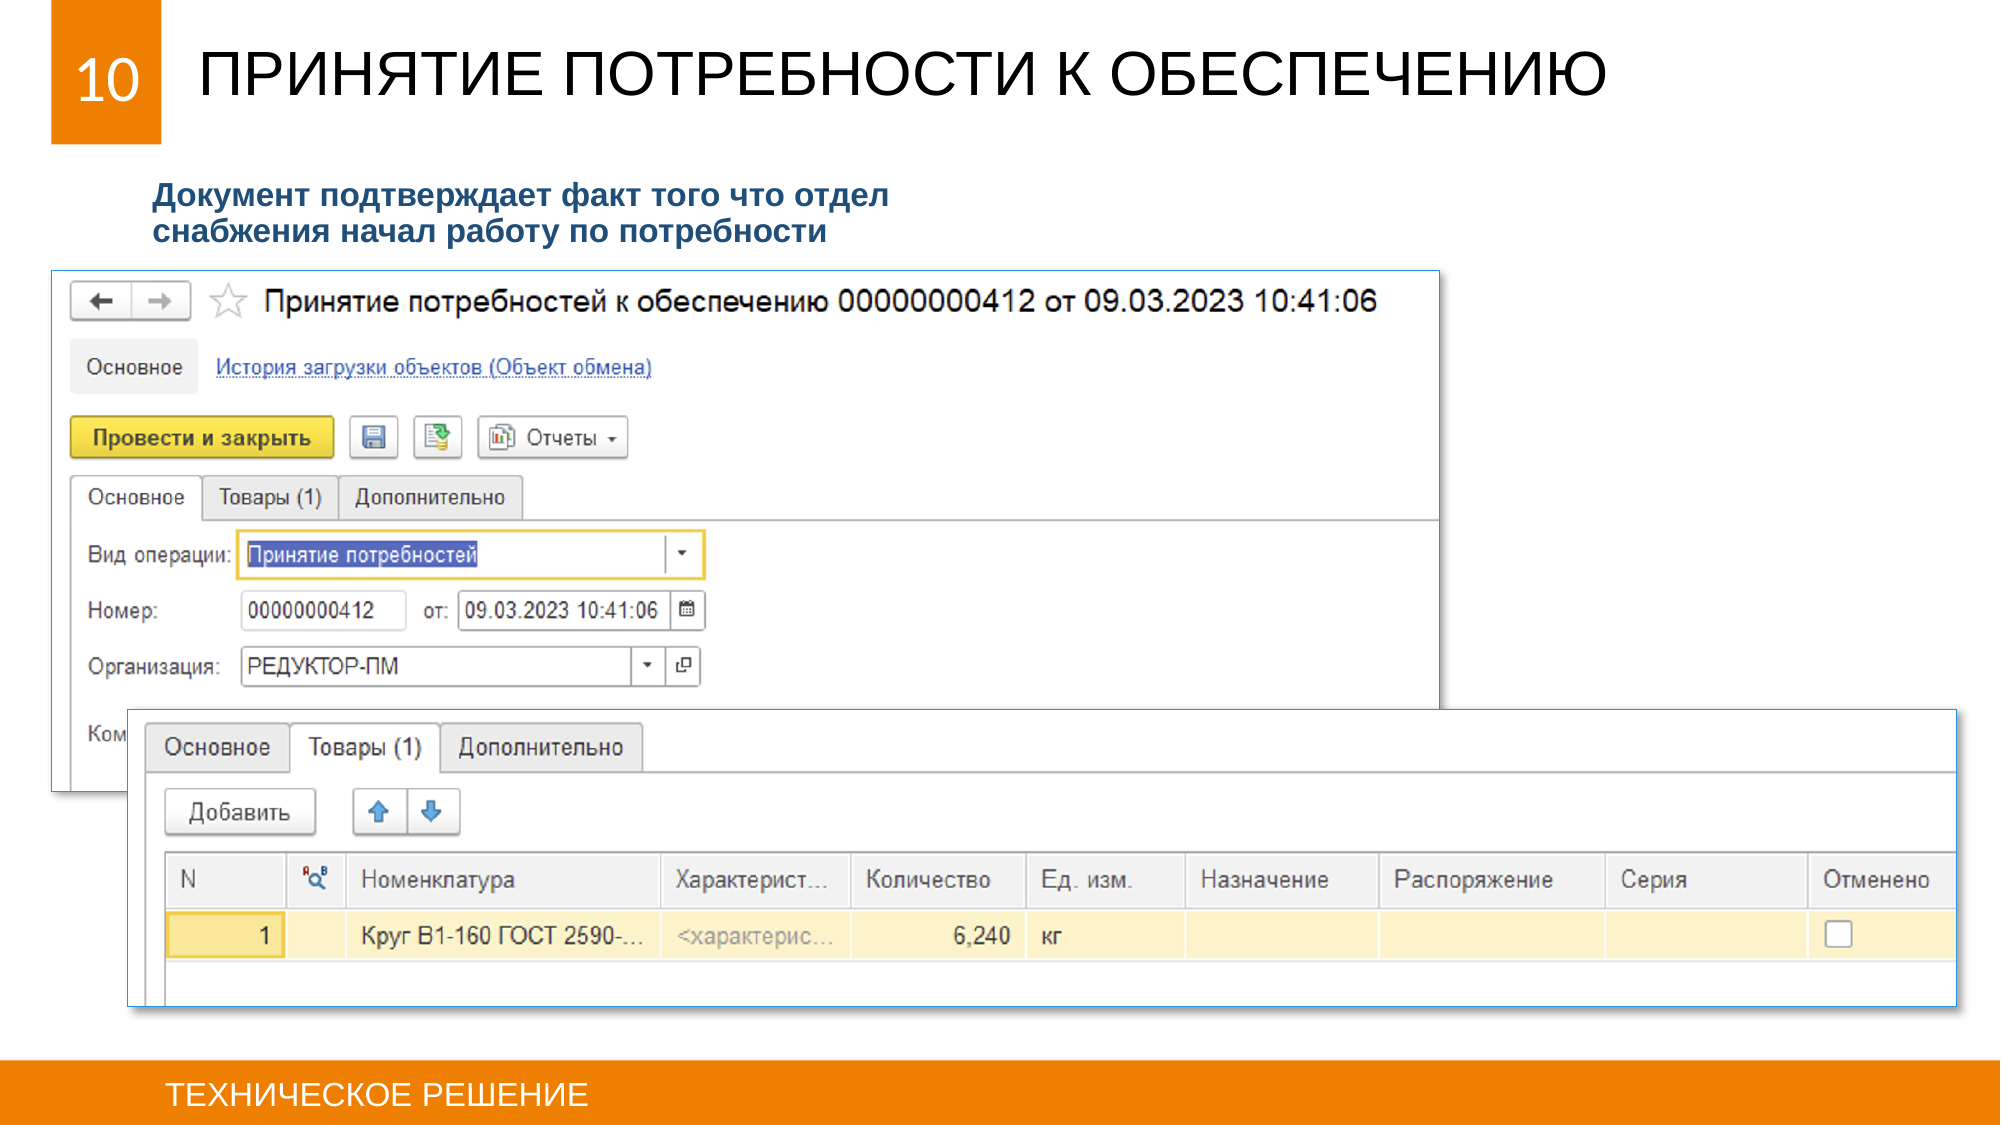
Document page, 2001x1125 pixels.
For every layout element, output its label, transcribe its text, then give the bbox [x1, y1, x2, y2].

title ПРИНЯТИЕ ПОТРЕБНОСТИ К ОБЕСПЕЧЕНИЮ [183, 5, 1930, 145]
list Документ подтверждает факт того что отдел снабжения начал работу по потребности [137, 170, 1083, 266]
slide_number 9 [51, 45, 162, 105]
text_box ТЕХНИЧЕСКОЕ РЕШЕНИЕ [0, 1059, 2000, 1125]
picture [51, 270, 1957, 1007]
